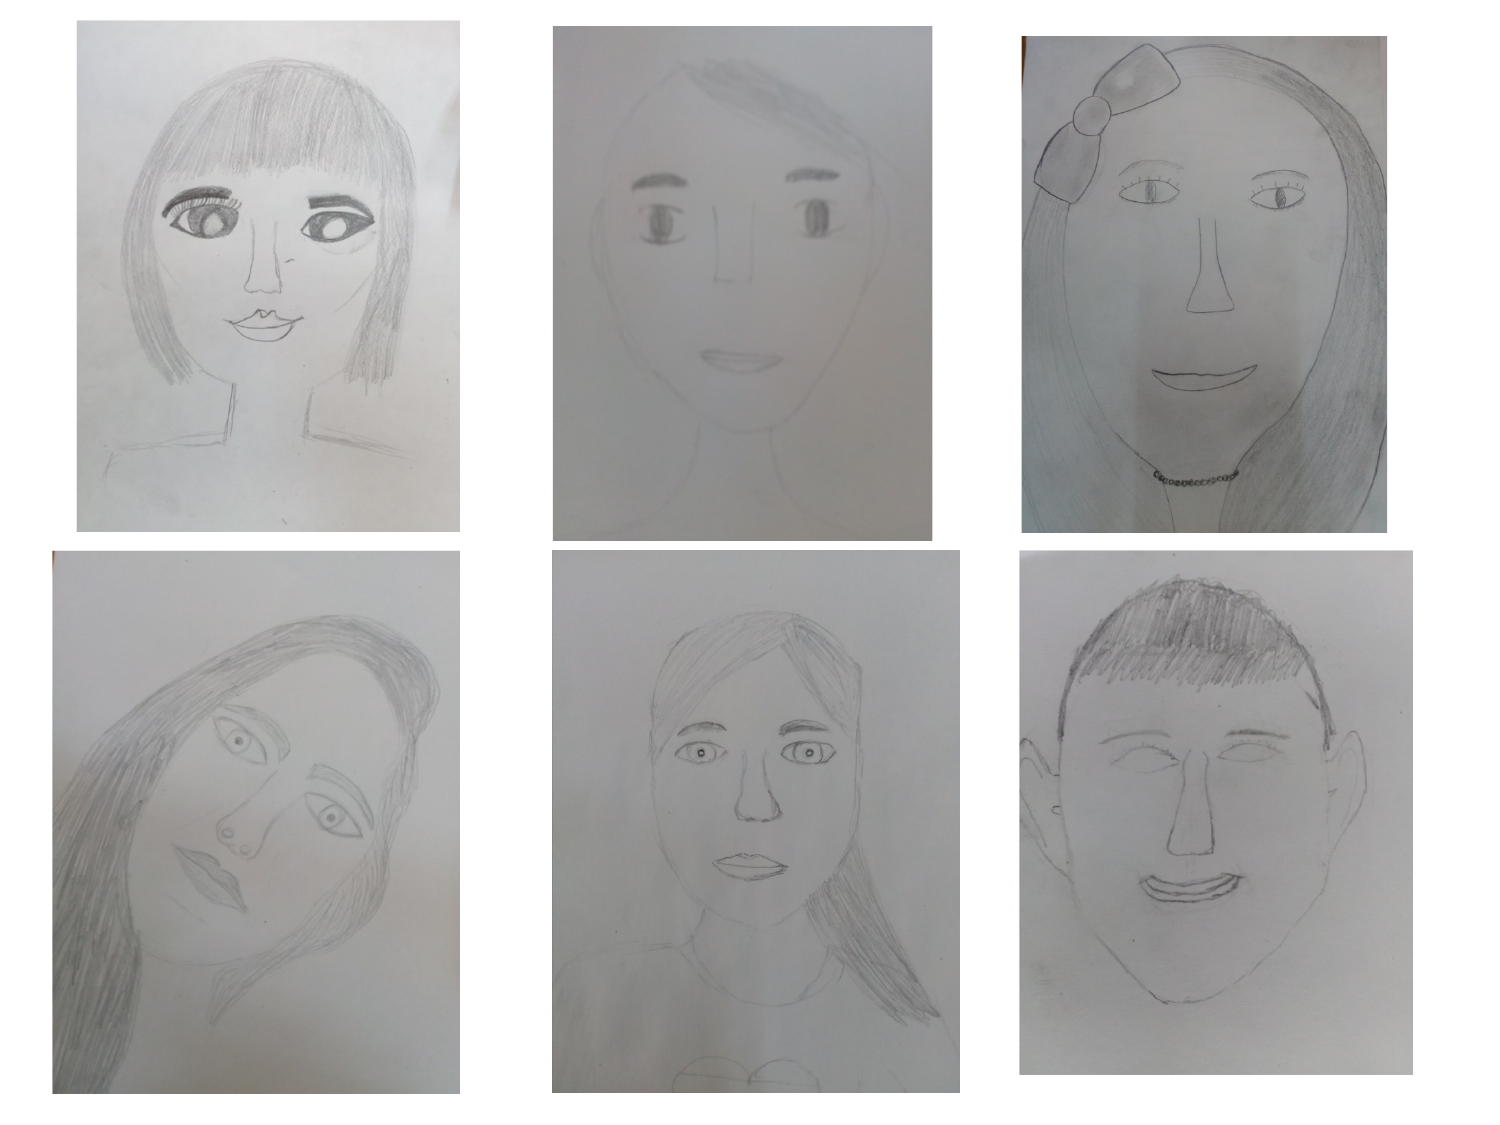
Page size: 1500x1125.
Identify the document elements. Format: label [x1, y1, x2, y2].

picture [1021, 36, 1388, 533]
picture [552, 550, 1479, 1094]
picture [12, 21, 524, 531]
picture [552, 26, 933, 541]
picture [0, 551, 528, 1093]
